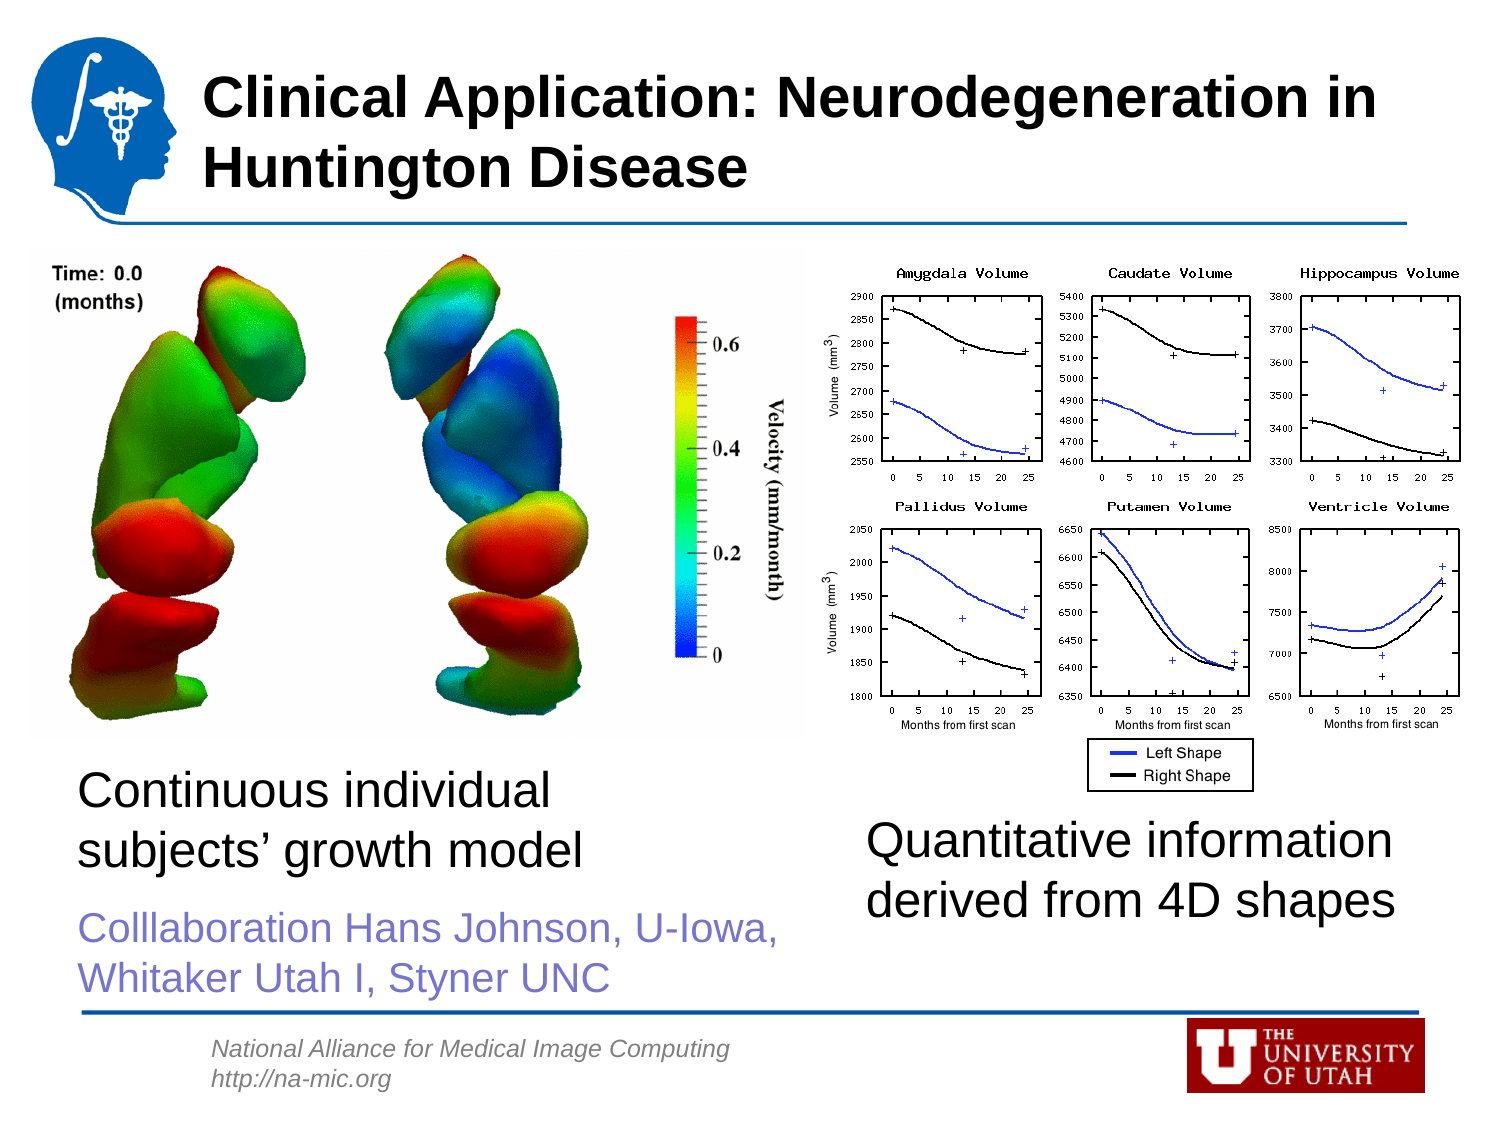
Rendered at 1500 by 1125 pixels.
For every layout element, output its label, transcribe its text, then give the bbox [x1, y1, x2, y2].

picture [1187, 1018, 1425, 1093]
text_box Colllaboration Hans Johnson, U-Iowa, Whitaker Utah I, Styner UNC [62, 892, 794, 1058]
text_box Continuous individual subjects’ growth model [62, 749, 650, 885]
picture [30, 249, 804, 738]
picture [31, 37, 1407, 225]
text_box Clinical Application: Neurodegeneration in Huntington Disease [187, 35, 1447, 223]
picture [810, 262, 1480, 798]
text_box Quantitative information derived from 4D shapes [850, 807, 1439, 935]
